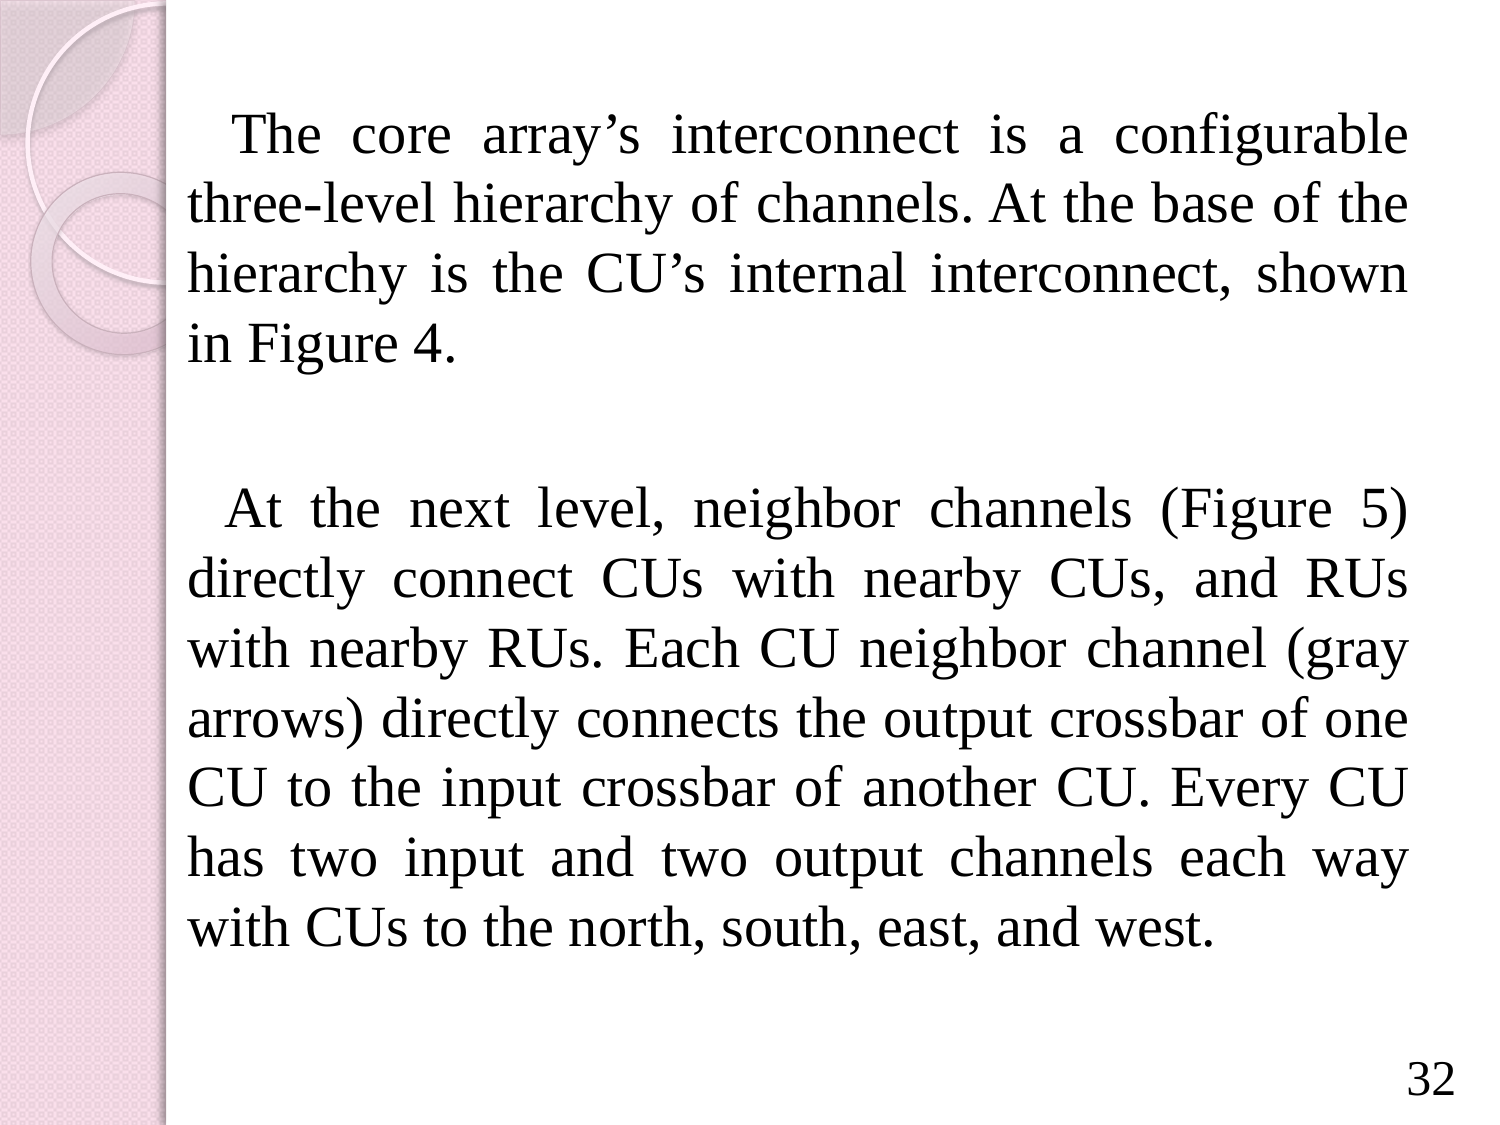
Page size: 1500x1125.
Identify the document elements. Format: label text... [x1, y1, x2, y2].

slide_number 32 [1374, 1034, 1488, 1113]
list The core array’s interconnect is a configurable three-level hierarchy of channels. At the base of the hierarchy is the CU’s internal interconnect, shown in Figure 4. At the next level, neighbor channels (Figure 5) directly connect CUs with nearby CUs, and RUs with nearby RUs. Each CU neighbor channel (gray arrows) directly connects the output crossbar of one CU to the input crossbar of another CU. Every CU has two input and two output channels each way with CUs to the north, south, east, and west. [112, 87, 1425, 1000]
